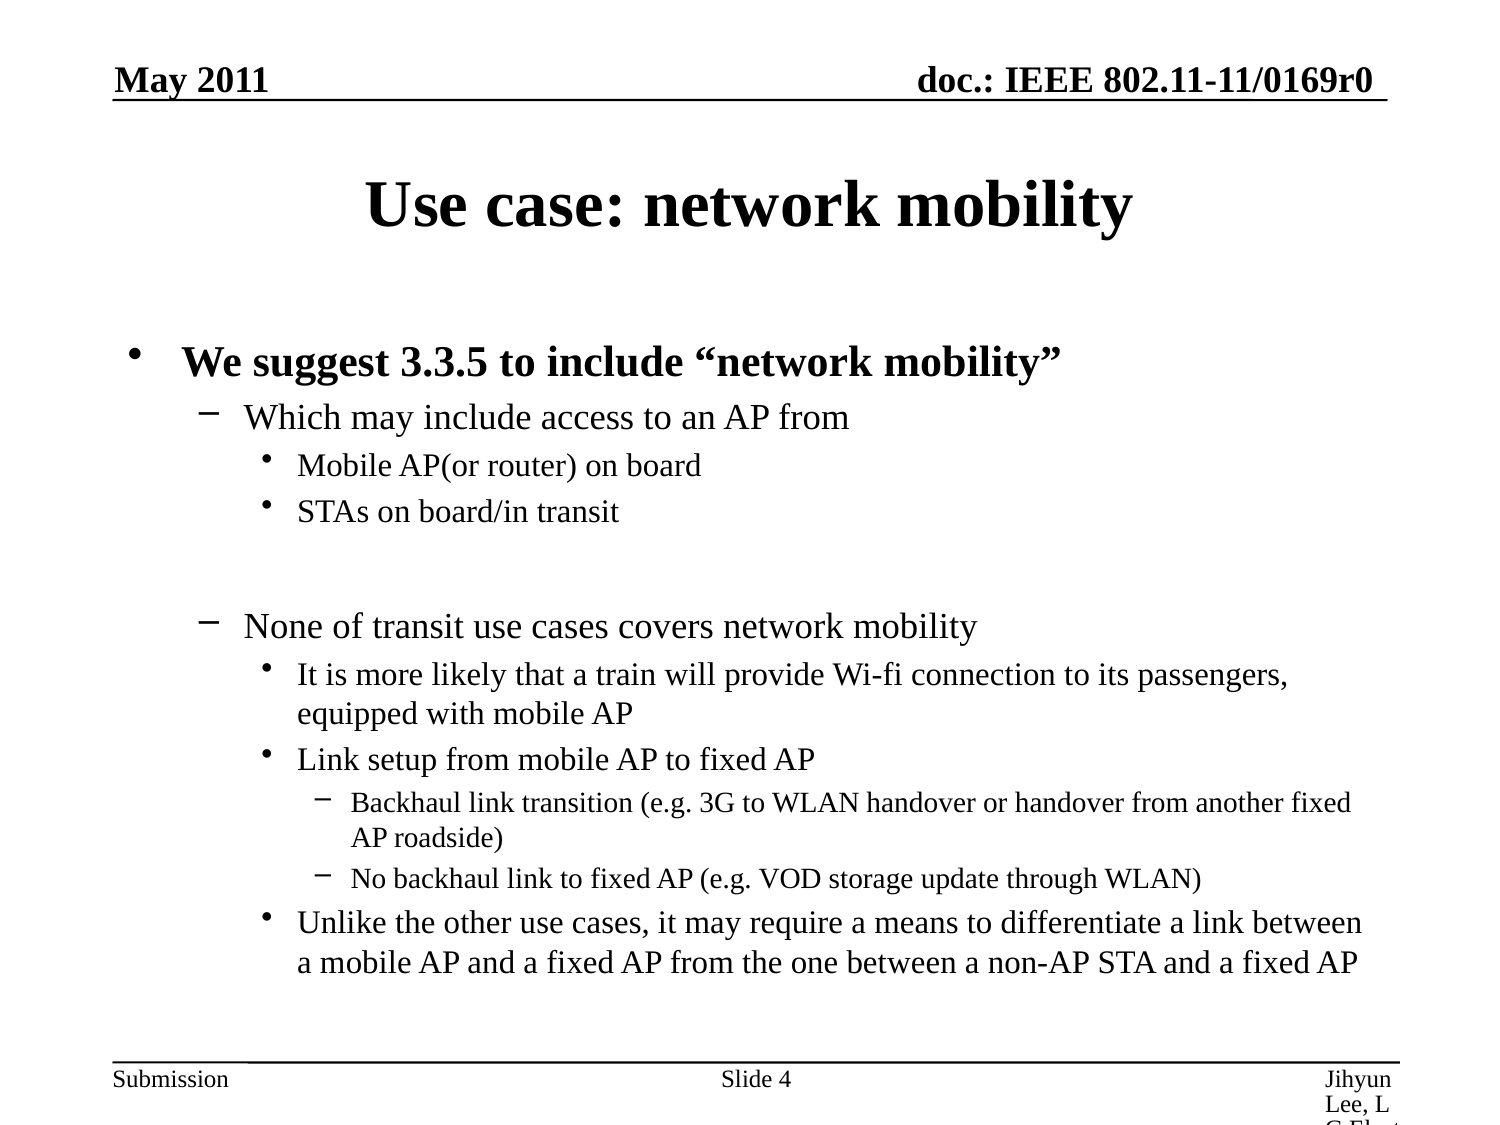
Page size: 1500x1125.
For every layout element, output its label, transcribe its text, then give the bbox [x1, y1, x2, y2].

footer Jihyun Lee, LG Electronics [1324, 1061, 1402, 1093]
slide_number Slide 4 [712, 1061, 800, 1093]
list We suggest 3.3.5 to include “network mobility” Which may include access to an AP from Mobile AP(or router) on board STAs on board/in transit None of transit use cases covers network mobility It is more likely that a train will provide Wi-fi connection to its passengers, equipped with mobile AP Link setup from mobile AP to fixed AP Backhaul link transition (e.g. 3G to WLAN handover or handover from another fixed AP roadside) No backhaul link to fixed AP (e.g. VOD storage update through WLAN) Unlike the other use cases, it may require a means to differentiate a link between a mobile AP and a fixed AP from the one between a non-AP STA and a fixed AP [112, 324, 1388, 1001]
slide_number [114, 54, 290, 101]
title Use case: network mobility [112, 112, 1388, 288]
